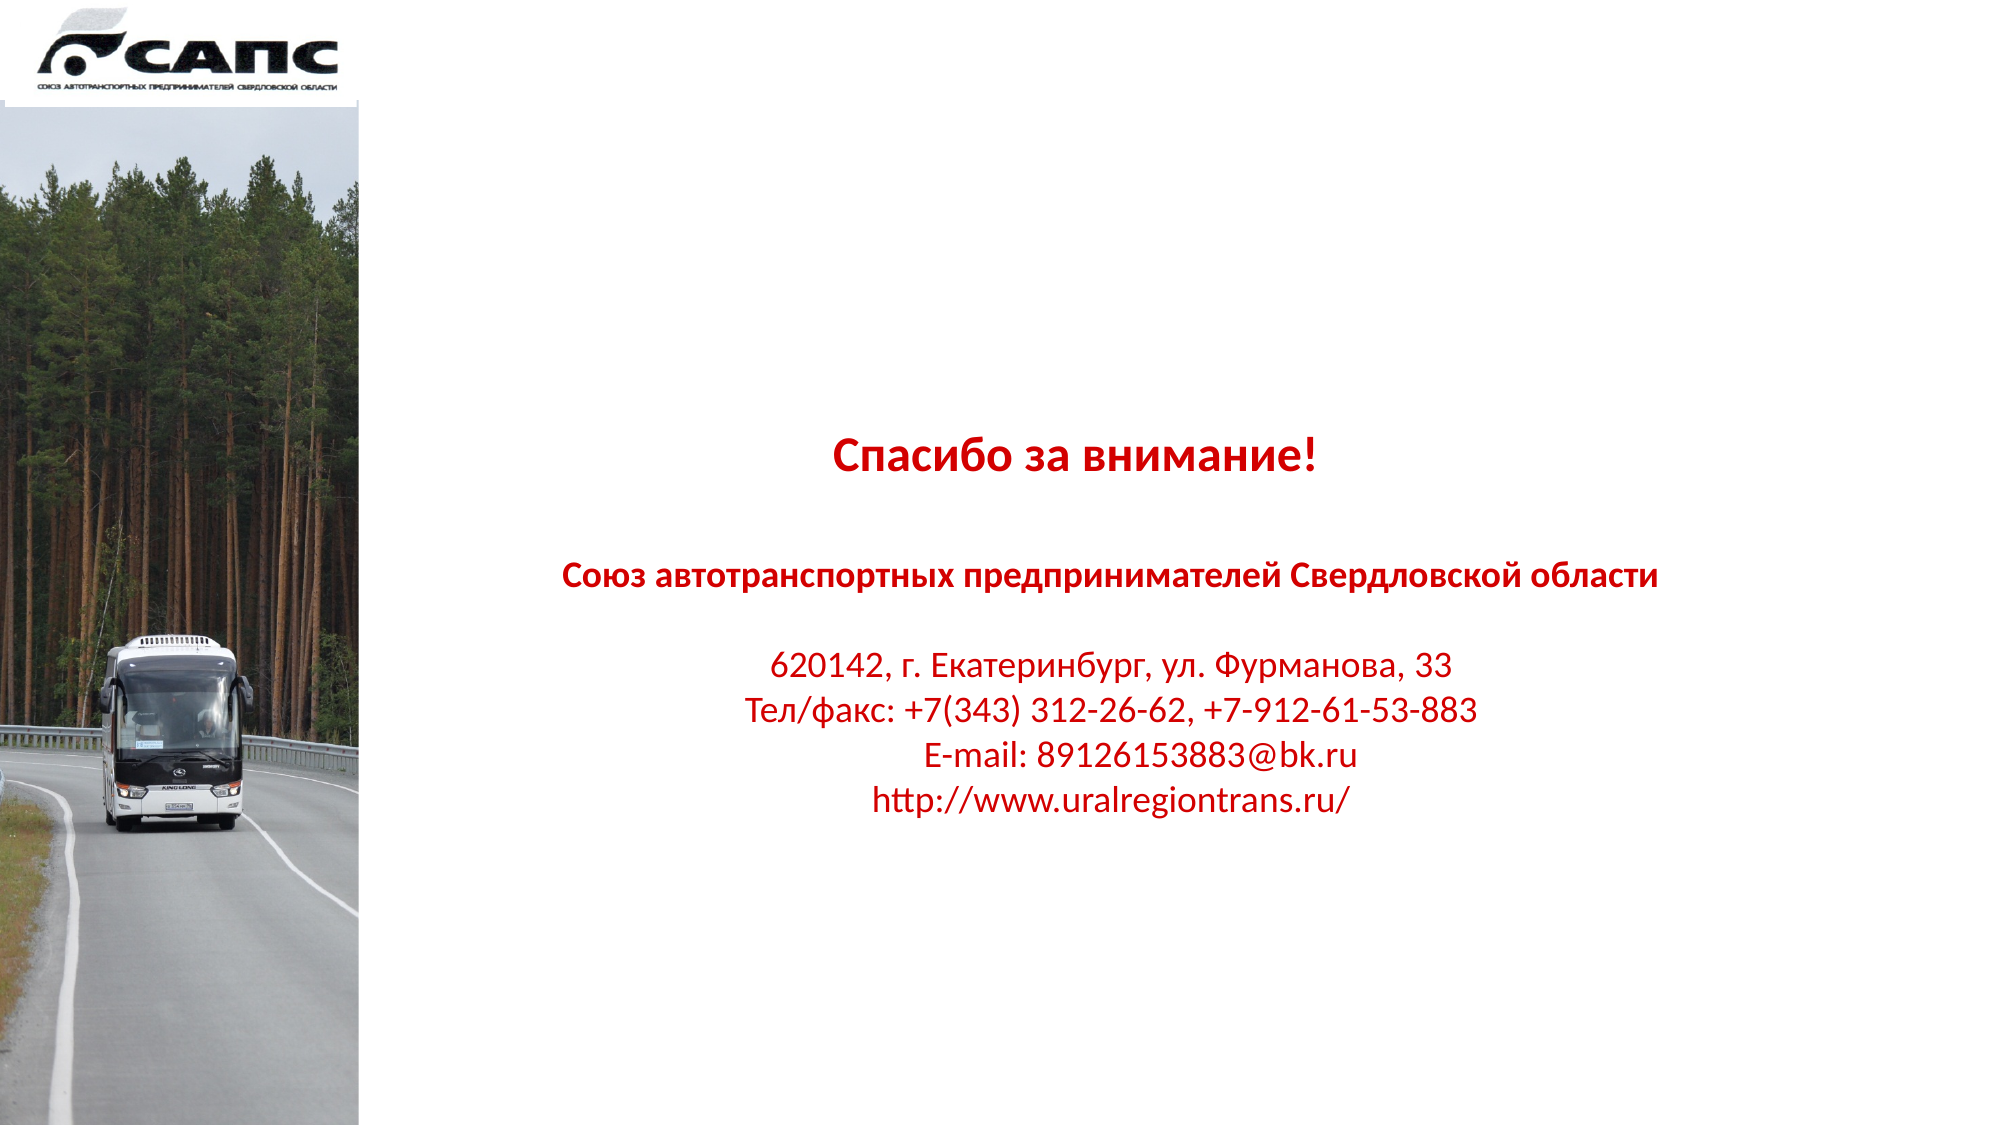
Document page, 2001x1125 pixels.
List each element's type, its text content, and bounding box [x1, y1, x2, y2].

picture [0, 2, 359, 1125]
text_box Спасибо за внимание! [437, 414, 1714, 490]
text_box Союз автотранспортных предпринимателей Свердловской области 620142, г. Екатеринбург, ул. Фурманова, 33 Тел/факс: +7(343) 312-26-62, +7-912-61-53-883 E-mail: 89126153883@bk.ru http://www.uralregiontrans.ru/ [400, 542, 1822, 873]
